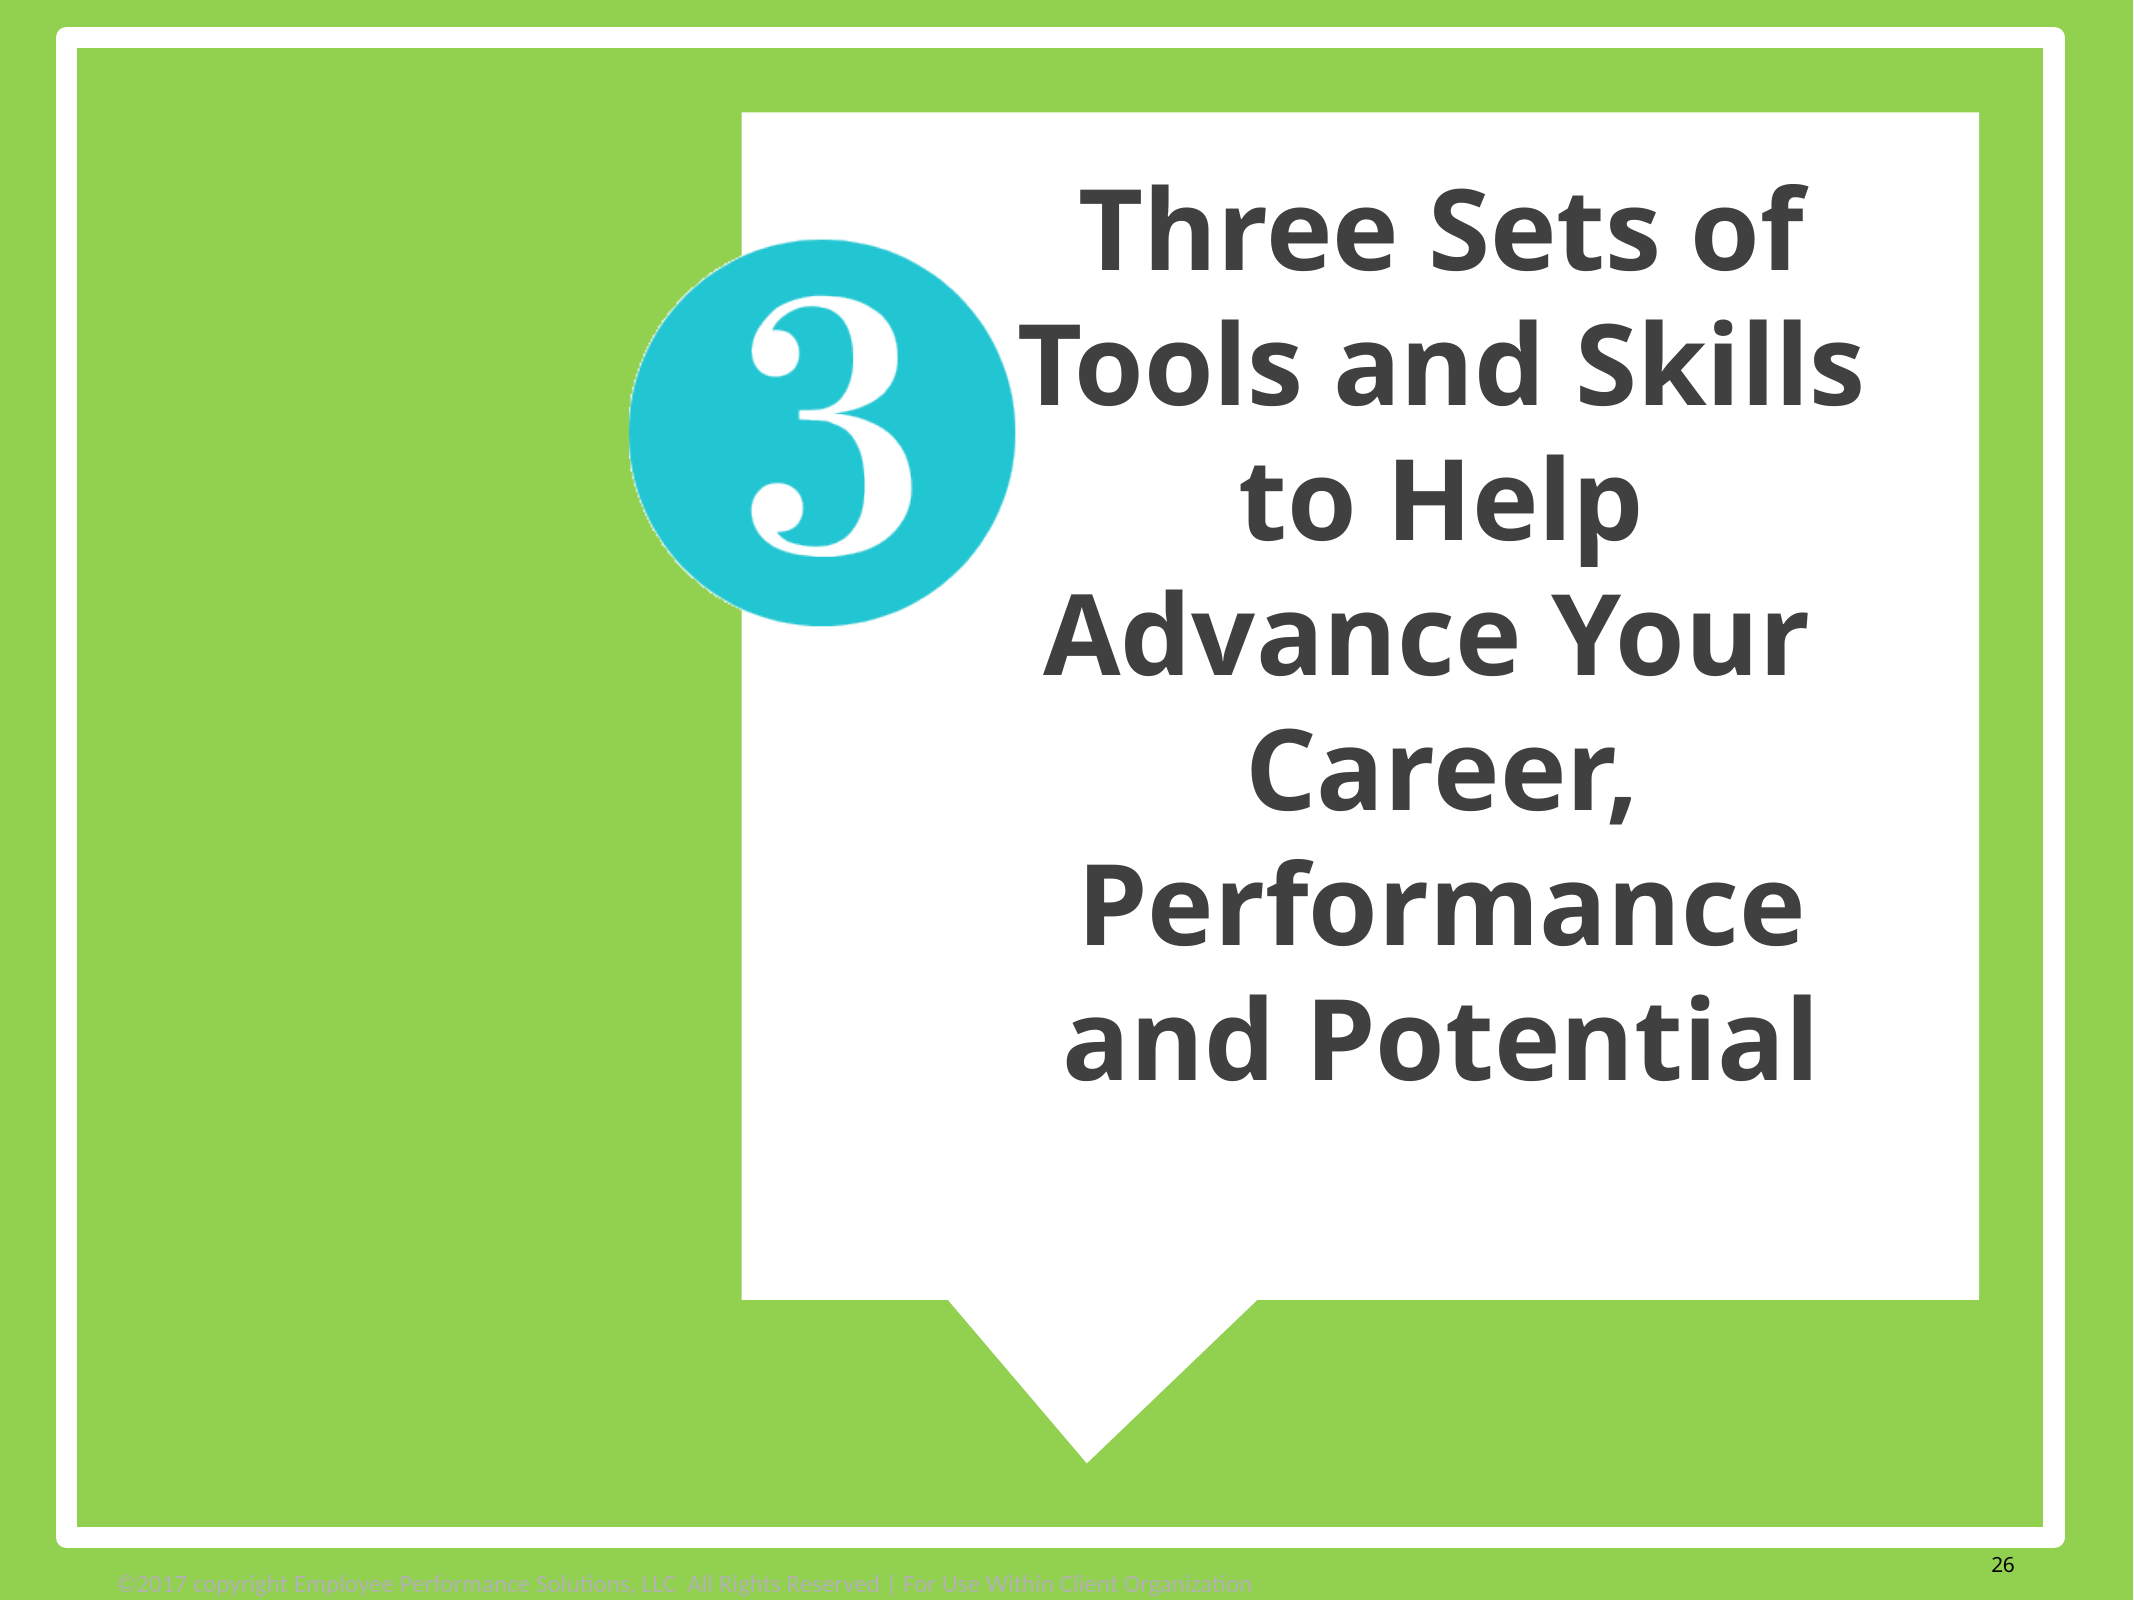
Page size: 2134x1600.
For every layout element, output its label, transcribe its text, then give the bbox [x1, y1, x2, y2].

text_box [741, 112, 1980, 1464]
picture [628, 212, 1040, 638]
footer ©2017 copyright Employee Performance Solutions, LLC All Rights Reserved | For Use Within Client Organization [0, 1539, 1380, 1600]
slide_number 26 [1754, 1544, 2134, 1600]
text_box [66, 37, 2055, 1538]
text_box Three Sets of Tools and Skills to Help Advance Your Career, Performance and Potential [991, 149, 1892, 1110]
